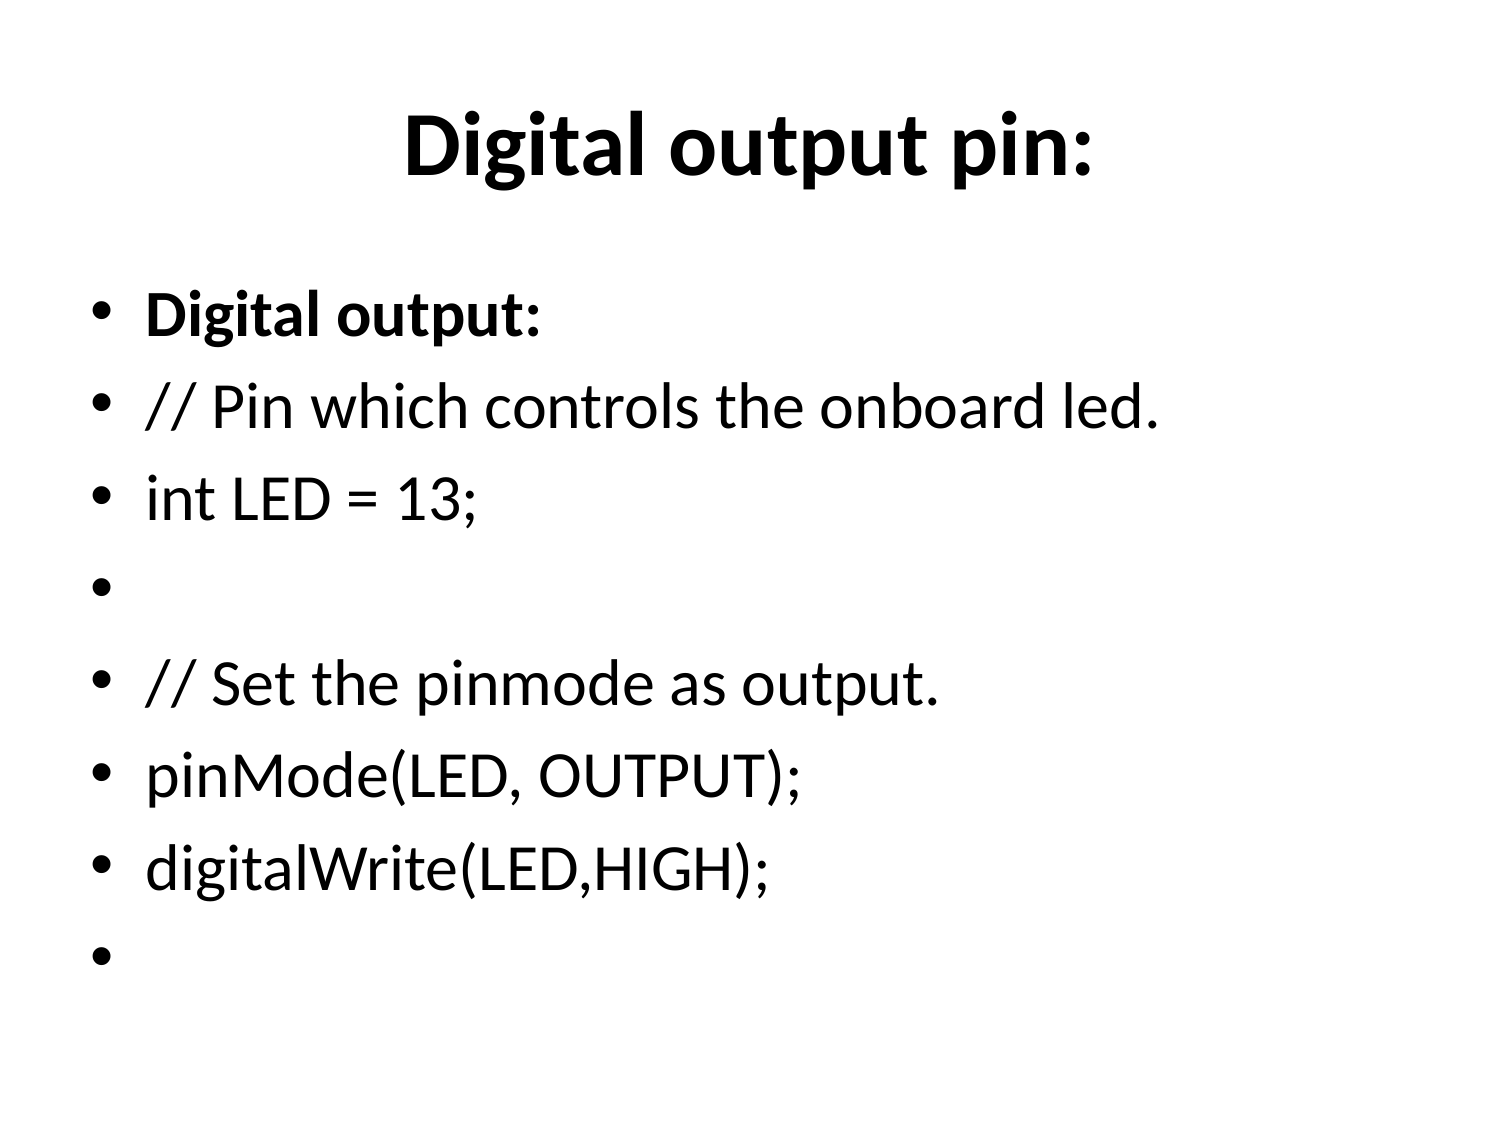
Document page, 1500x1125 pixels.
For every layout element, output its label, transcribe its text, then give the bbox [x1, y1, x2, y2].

title Digital output pin: [75, 45, 1425, 233]
list Digital output: // Pin which controls the onboard led. int LED = 13; // Set the pinmode as output. pinMode(LED, OUTPUT); digitalWrite(LED,HIGH); [75, 262, 1425, 1005]
